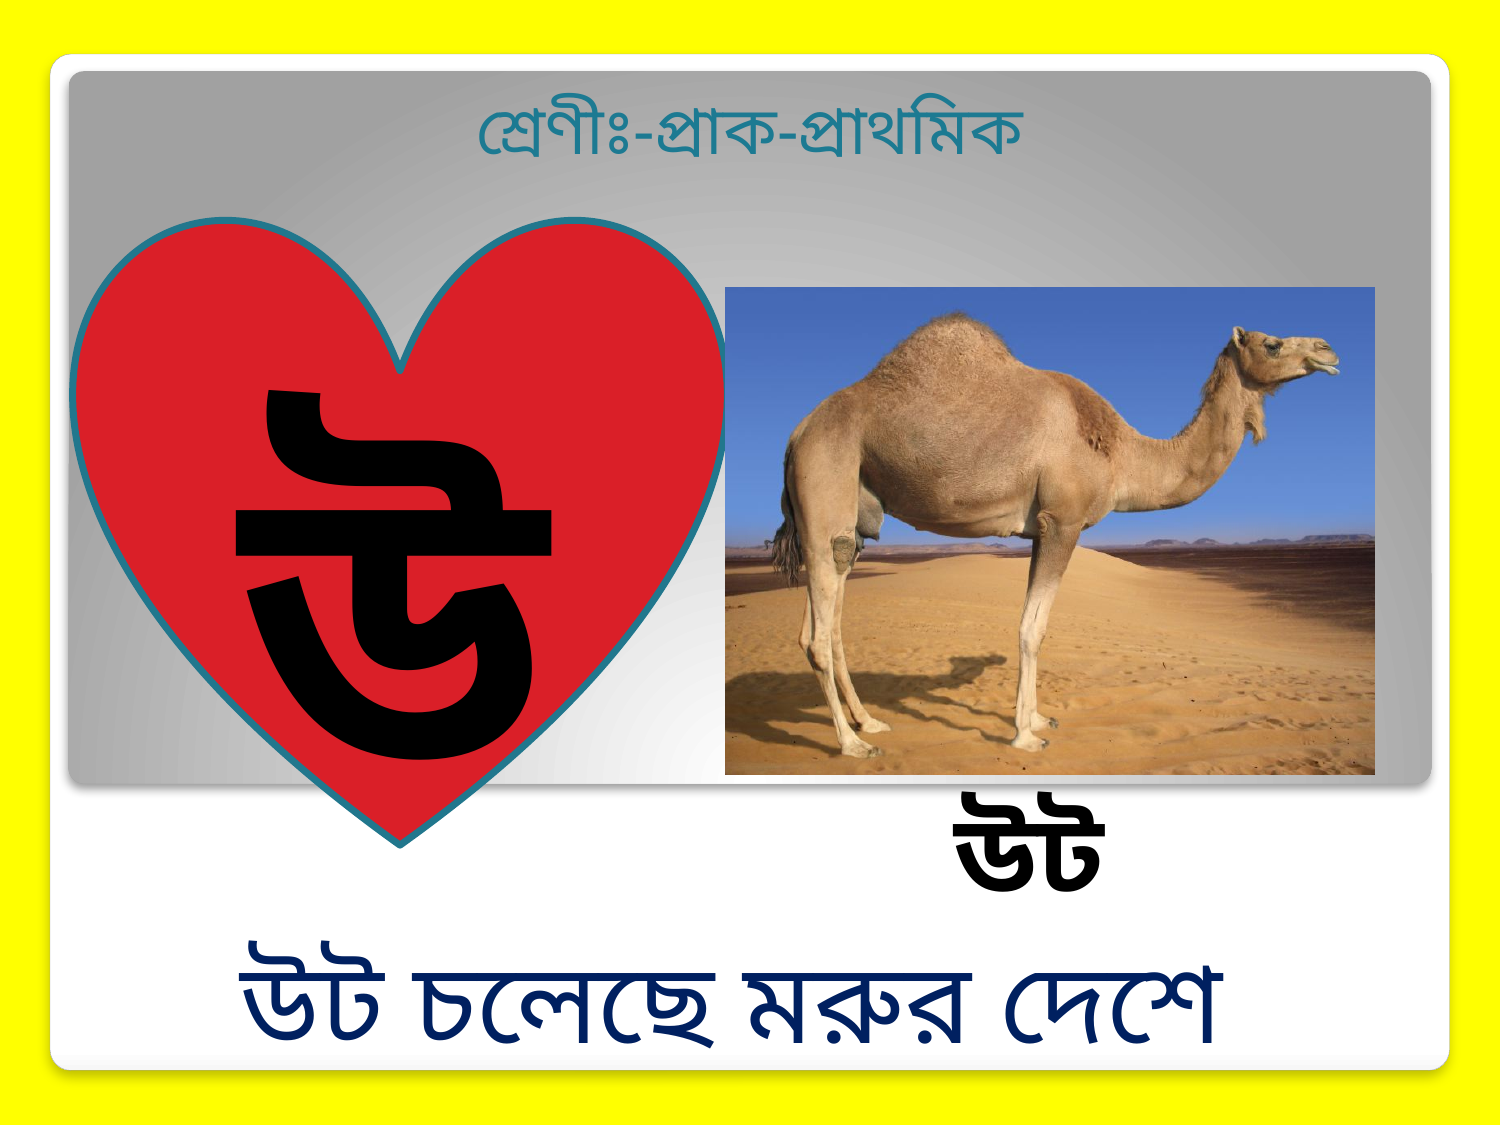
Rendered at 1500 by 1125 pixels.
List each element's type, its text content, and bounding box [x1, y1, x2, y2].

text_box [74, 212, 726, 851]
picture [724, 287, 1376, 776]
title উট চলেছে মরুর দেশে [75, 924, 1418, 1067]
list শ্রেণীঃ-প্রাক-প্রাথমিক [87, 87, 1430, 188]
text_box উট [737, 789, 1350, 925]
